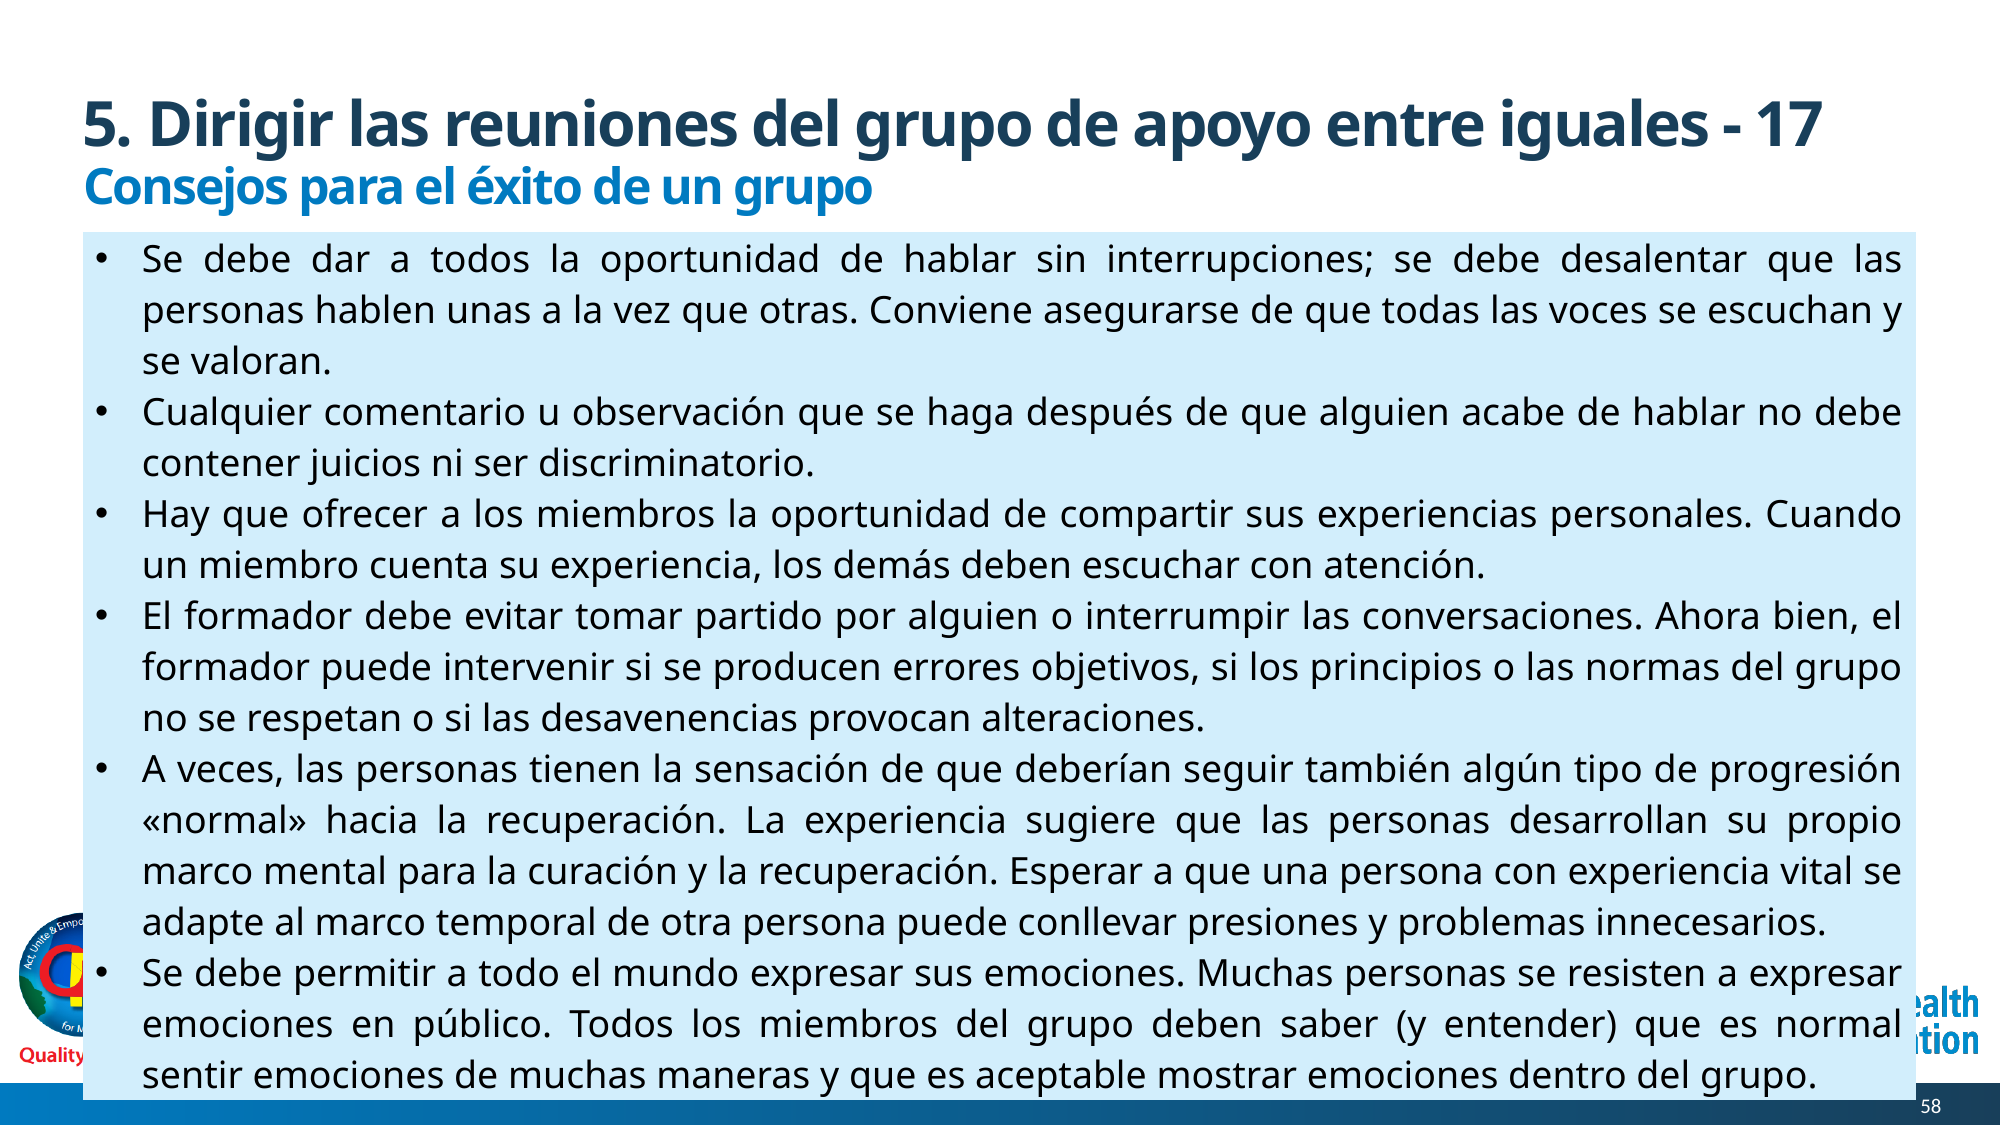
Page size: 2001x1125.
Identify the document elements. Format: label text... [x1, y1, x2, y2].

picture [1958, 1000, 1962, 1012]
picture [1916, 969, 1978, 1070]
title 5. Dirigir las reuniones del grupo de apoyo entre iguales - 17 [67, 83, 1852, 154]
picture [0, 895, 83, 1080]
list Consejos para el éxito de un grupo [83, 155, 1917, 215]
table_header Se debe dar a todos la oportunidad de hablar sin interrupciones; se debe desalentar que las personas hablen unas a la vez que otras. Conviene asegurarse de que todas las voces se escuchan y se valoran. Cualquier comentario u observación que se haga después de que alguien acabe de hablar no debe contener juicios ni ser discriminatorio. Hay que ofrecer a los miembros la oportunidad de compartir sus experiencias personales. Cuando un miembro cuenta su experiencia, los demás deben escuchar con atención. El formador debe evitar tomar partido por alguien o interrumpir las conversaciones. Ahora bien, el formador puede intervenir si se producen errores objetivos, si los principios o las normas del grupo no se respetan o si las desavenencias provocan alteraciones. A veces, las personas tienen la sensación de que deberían seguir también algún tipo de progresión «normal» hacia la recuperación. La experiencia sugiere que las personas desarrollan su propio marco mental para la curación y la recuperación. Esperar a que una persona con experiencia vital se adapte al marco temporal de otra persona puede conllevar presiones y problemas innecesarios. Se debe permitir a todo el mundo expresar sus emociones. Muchas personas se resisten a expresar emociones en público. Todos los miembros del grupo deben saber (y entender) que es normal sentir emociones de muchas maneras y que es aceptable mostrar emociones dentro del grupo. [83, 232, 1916, 1100]
